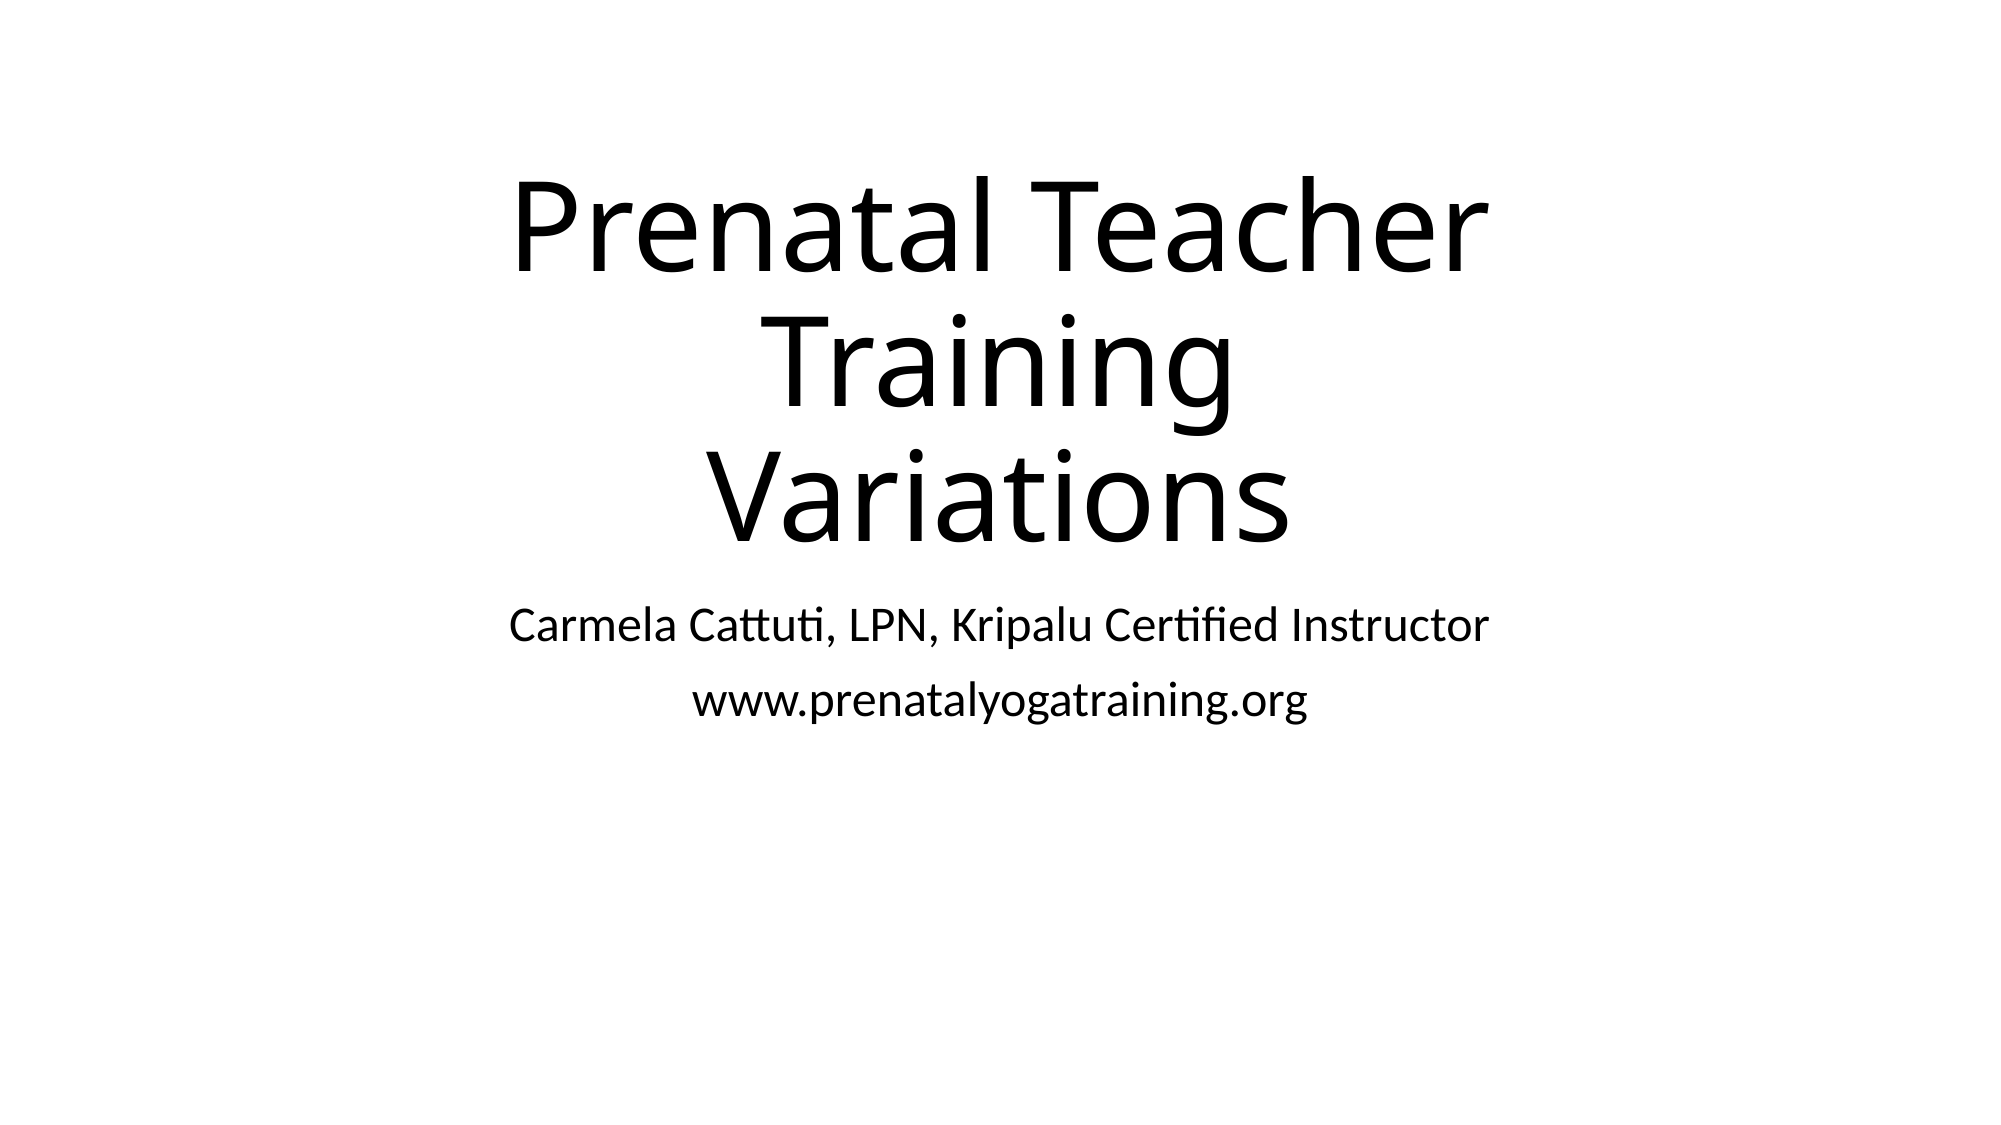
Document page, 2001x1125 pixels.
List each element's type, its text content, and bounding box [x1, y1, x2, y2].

title Prenatal Teacher Training Variations [249, 184, 1750, 576]
subtitle Carmela Cattuti, LPN, Kripalu Certified Instructor www.prenatalyogatraining.org [249, 590, 1750, 863]
